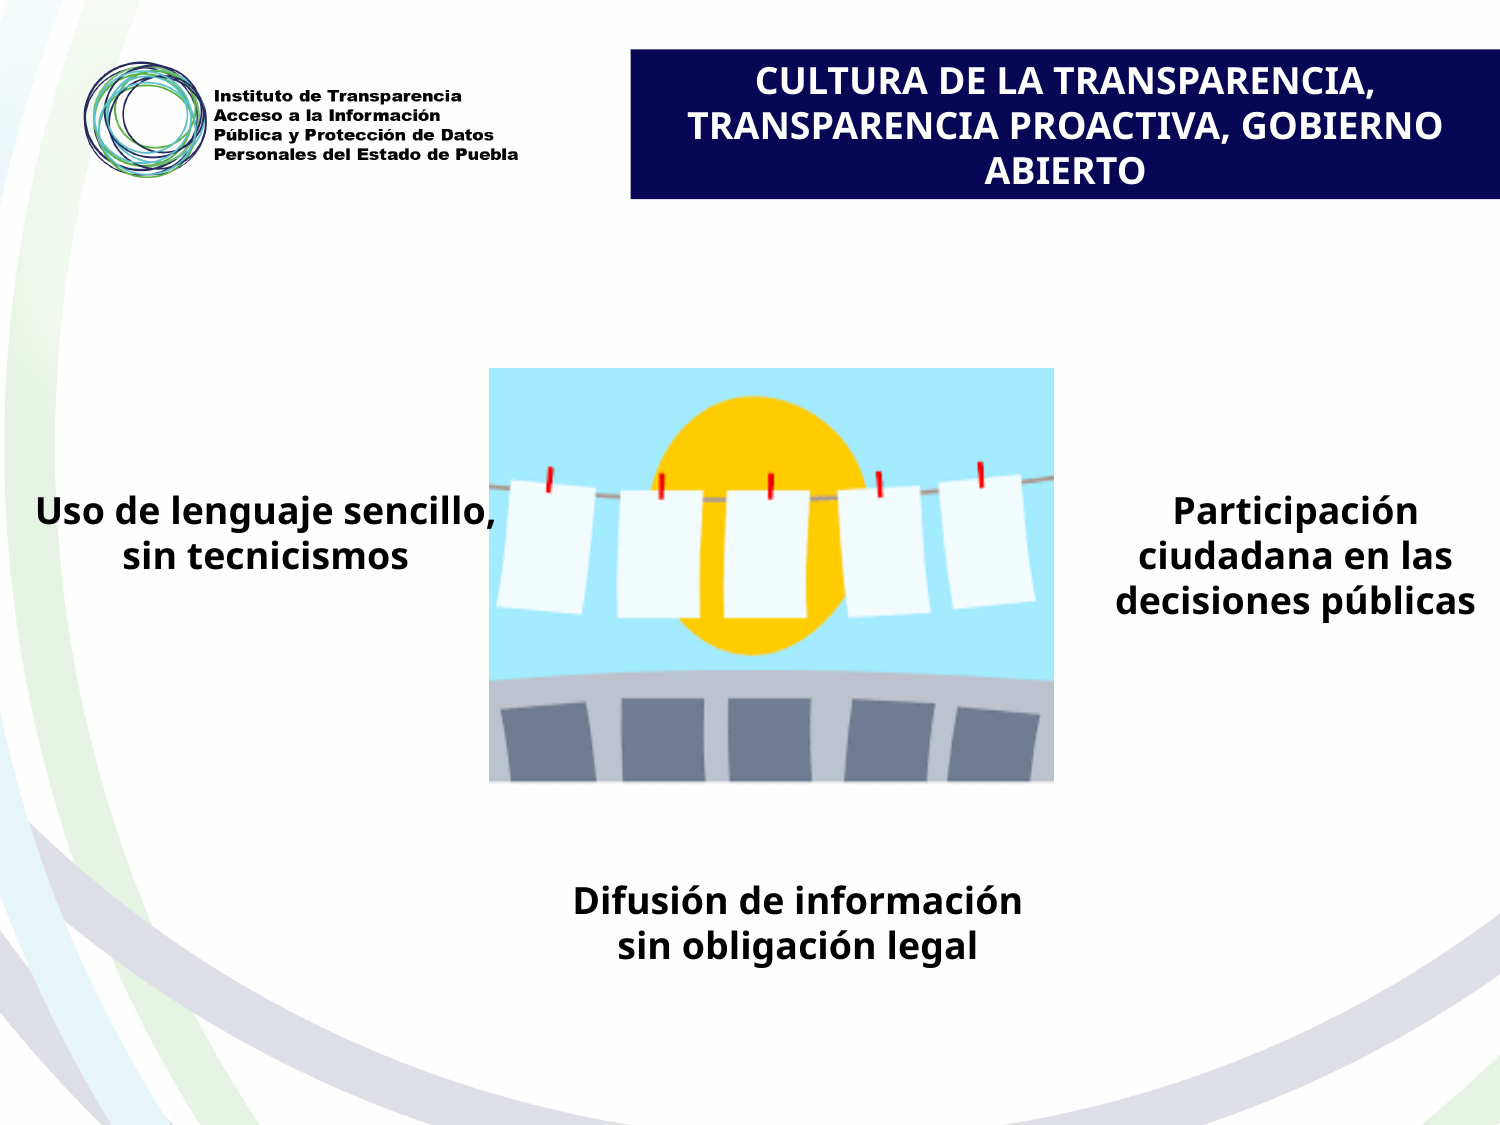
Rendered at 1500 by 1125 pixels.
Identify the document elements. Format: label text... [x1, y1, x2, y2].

text_box Difusión de información sin obligación legal [532, 869, 1065, 975]
text_box CULTURA DE LA TRANSPARENCIA, TRANSPARENCIA PROACTIVA, GOBIERNO ABIERTO [630, 49, 1500, 200]
picture [0, 0, 1500, 1125]
text_box Participación ciudadana en las decisiones públicas [1065, 479, 1500, 630]
text_box Uso de lenguaje sencillo, sin tecnicismos [0, 479, 489, 585]
